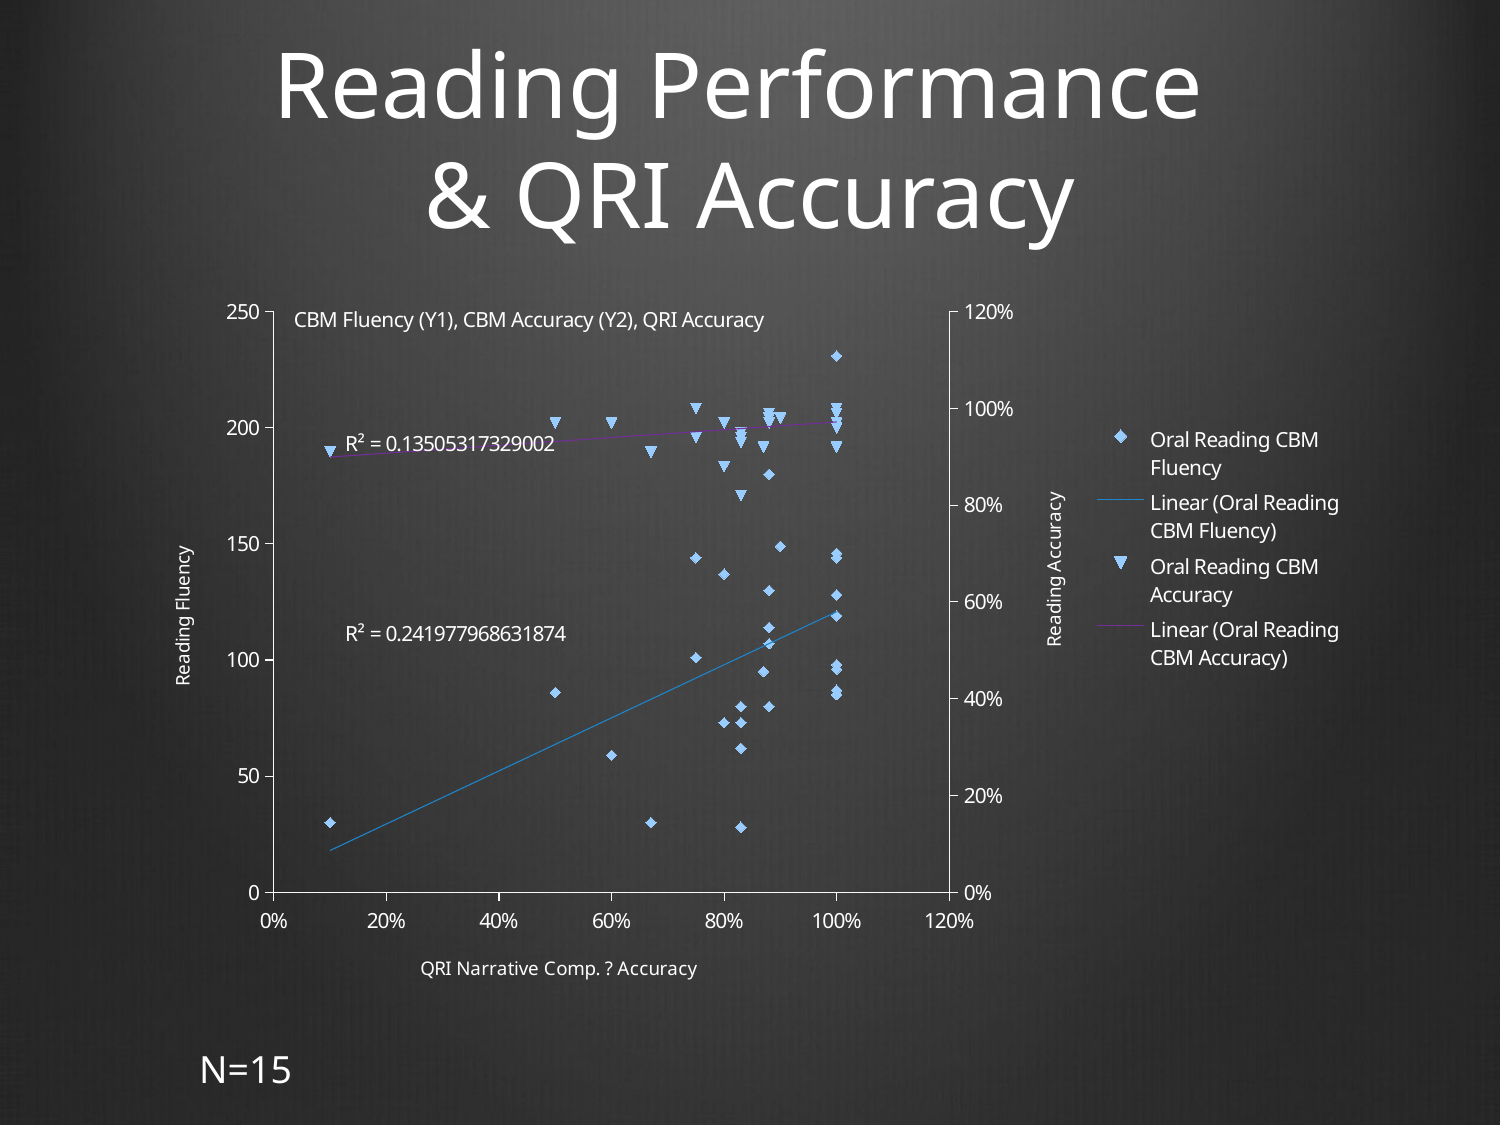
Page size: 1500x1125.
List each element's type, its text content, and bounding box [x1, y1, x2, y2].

chart [151, 278, 1388, 990]
text_box N=15 [184, 1038, 347, 1099]
title Reading Performance & QRI Accuracy [112, 19, 1388, 255]
